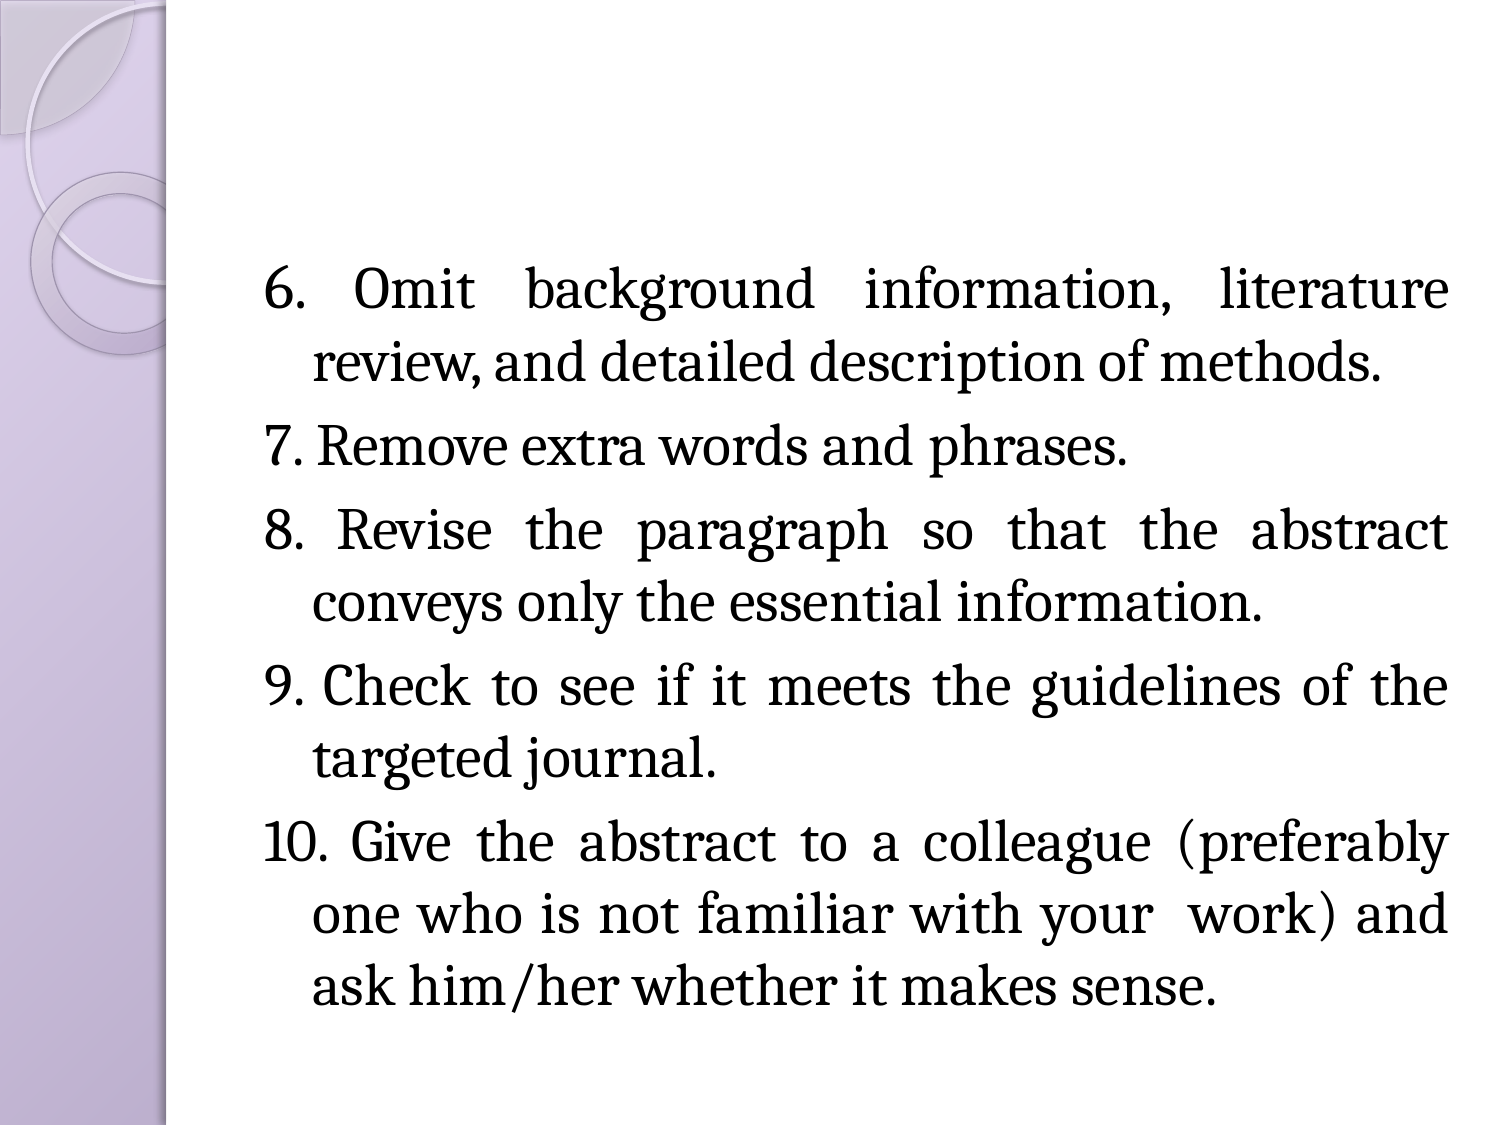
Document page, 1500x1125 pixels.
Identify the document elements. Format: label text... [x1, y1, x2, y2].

list 6. Omit background information, literature review, and detailed description of methods. 7. Remove extra words and phrases. 8. Revise the paragraph so that the abstract conveys only the essential information. 9. Check to see if it meets the guidelines of the targeted journal. 10. Give the abstract to a colleague (preferably one who is not familiar with your work) and ask him/her whether it makes sense. [235, 237, 1466, 1025]
